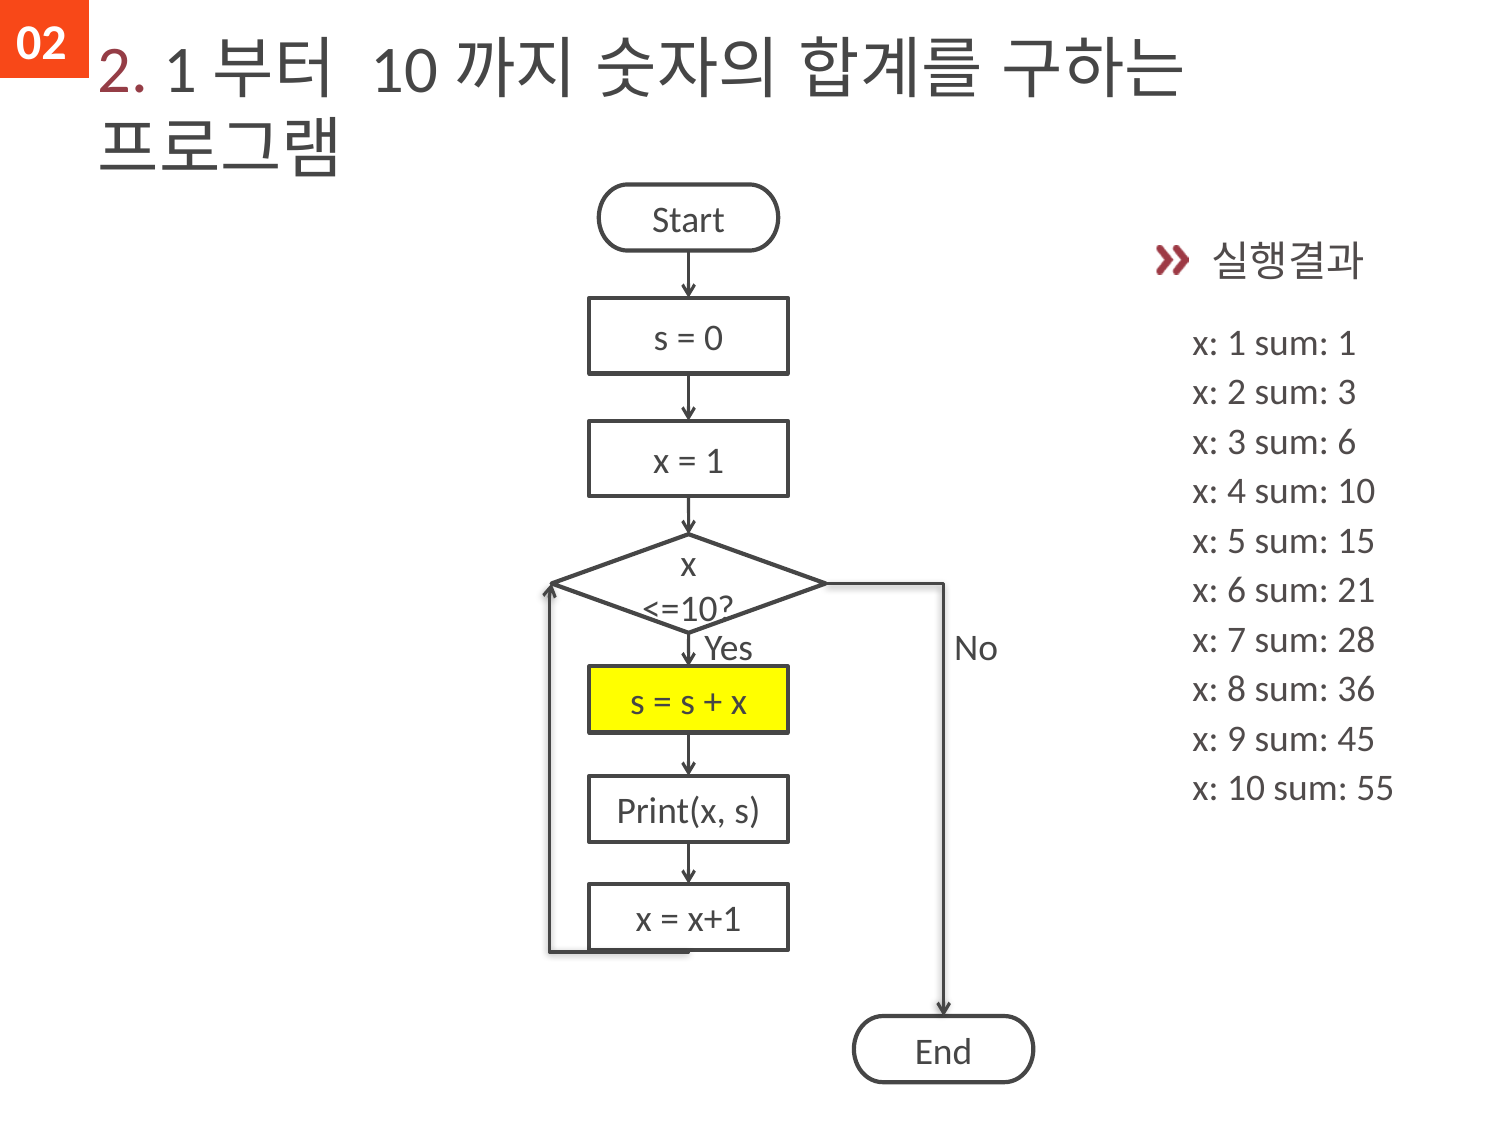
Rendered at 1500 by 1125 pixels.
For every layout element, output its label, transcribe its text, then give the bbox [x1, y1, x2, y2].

list 실행결과 x: 1 sum: 1 x: 2 sum: 3 x: 3 sum: 6 x: 4 sum: 10 x: 5 sum: 15 x: 6 sum: 21 x: 7 sum: 28 x: 8 sum: 36 x: 9 sum: 45 x: 10 sum: 55 [1140, 222, 1488, 1007]
text_box 02 [0, 2, 101, 78]
text_box x = 1 [587, 419, 790, 498]
title 2. 1부터 10까지 숫자의 합계를 구하는 프로그램 [82, 61, 1413, 193]
text_box Start [596, 182, 781, 253]
text_box End [851, 1013, 1036, 1085]
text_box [825, 583, 944, 1017]
text_box No [950, 615, 1014, 675]
text_box s = 0 [587, 296, 790, 376]
text_box x = x+1 [587, 882, 790, 952]
text_box Yes [689, 615, 769, 664]
picture [1155, 245, 1189, 275]
text_box s = s + x [587, 664, 790, 696]
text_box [436, 697, 804, 836]
text_box x <=10? [549, 533, 825, 635]
